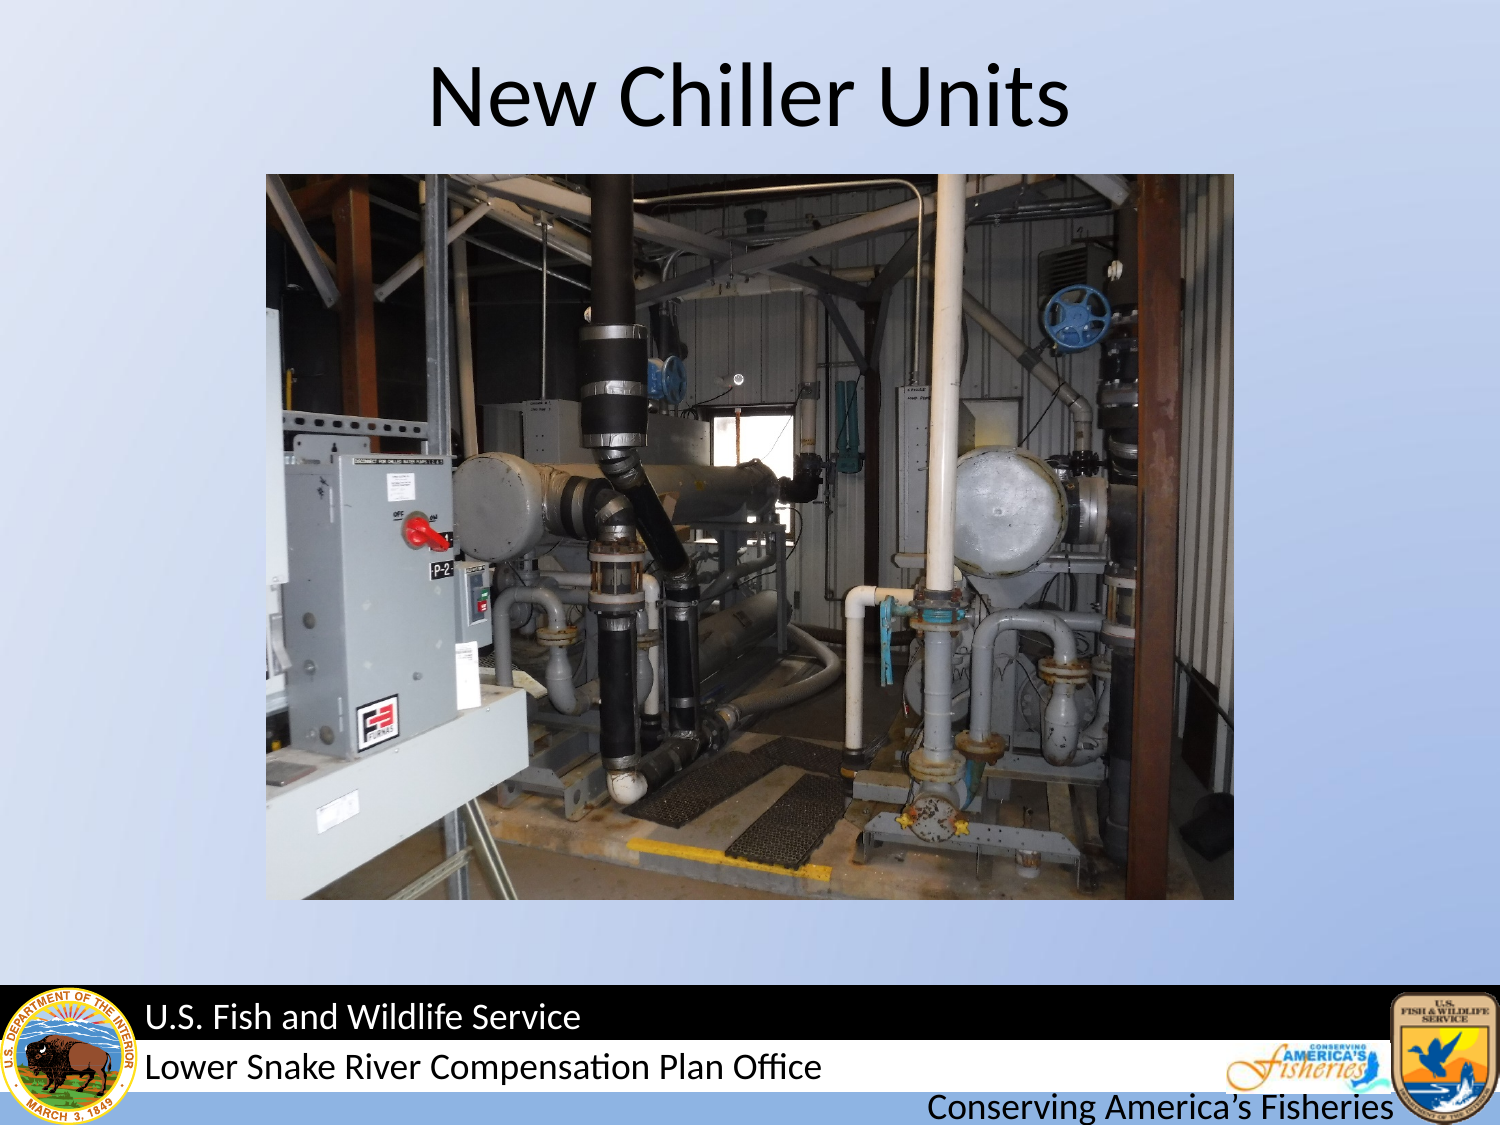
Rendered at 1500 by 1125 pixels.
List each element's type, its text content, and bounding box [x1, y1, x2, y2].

picture [0, 0, 1500, 985]
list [266, 174, 1234, 901]
picture [1226, 992, 1500, 1125]
title New Chiller Units [75, 24, 1425, 155]
